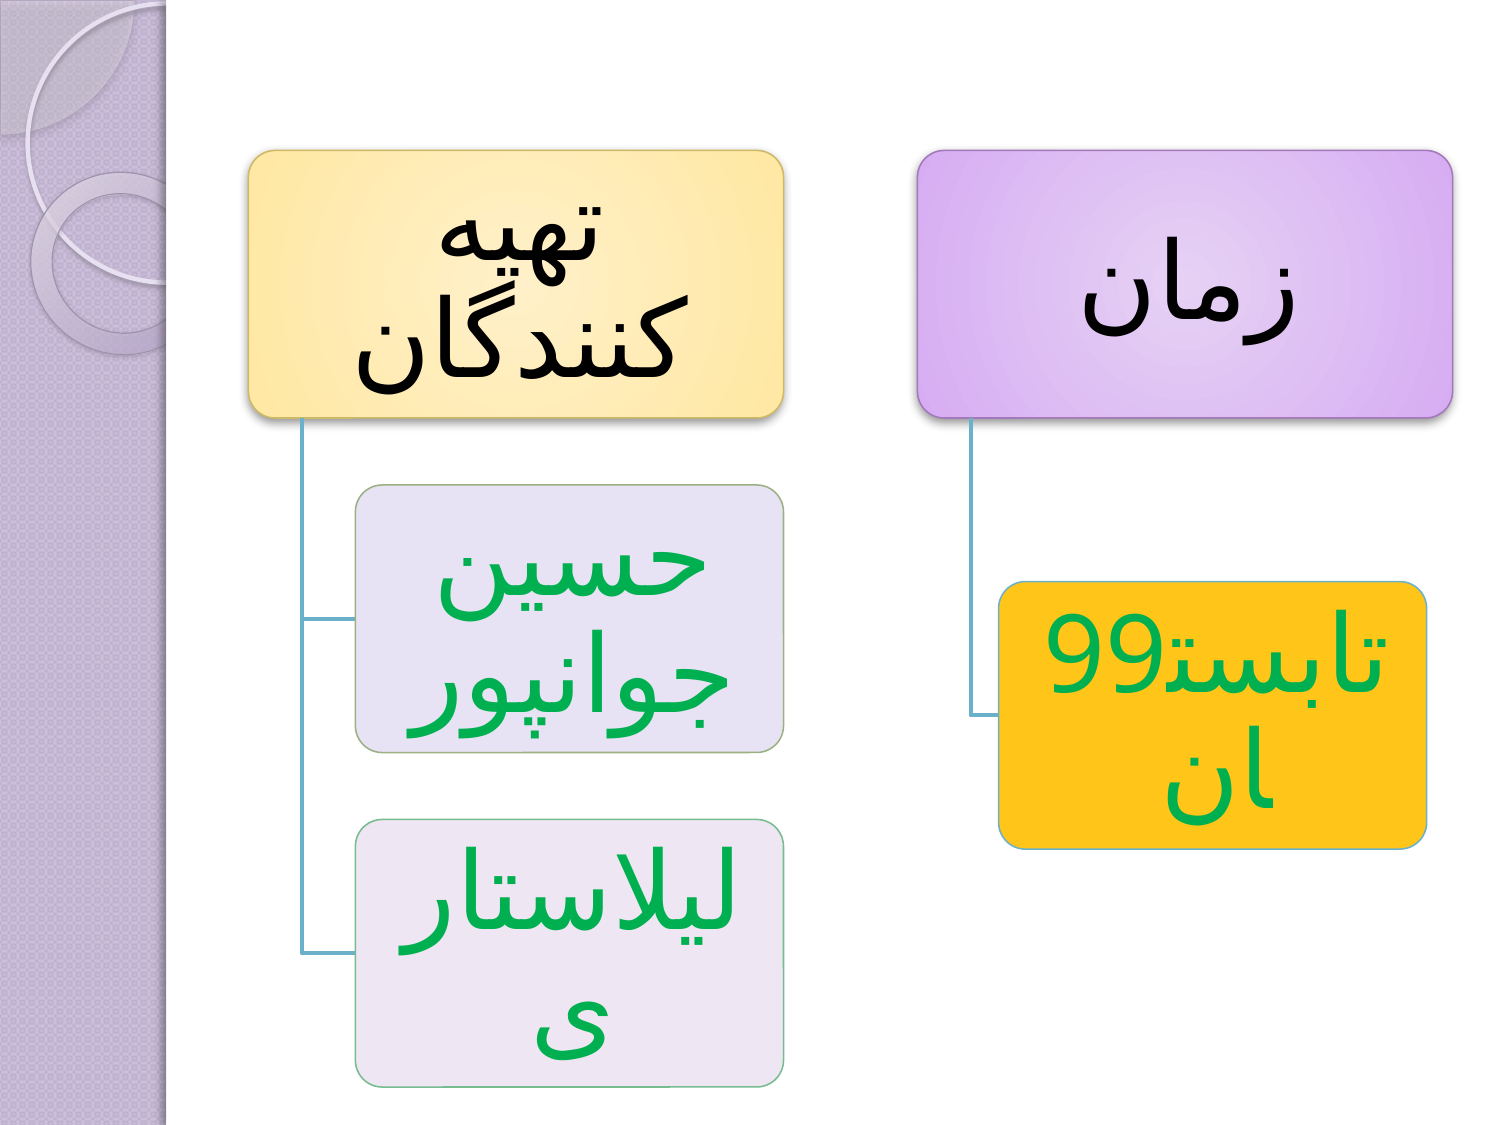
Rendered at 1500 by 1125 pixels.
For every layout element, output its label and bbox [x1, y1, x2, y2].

list [235, 149, 1466, 1088]
